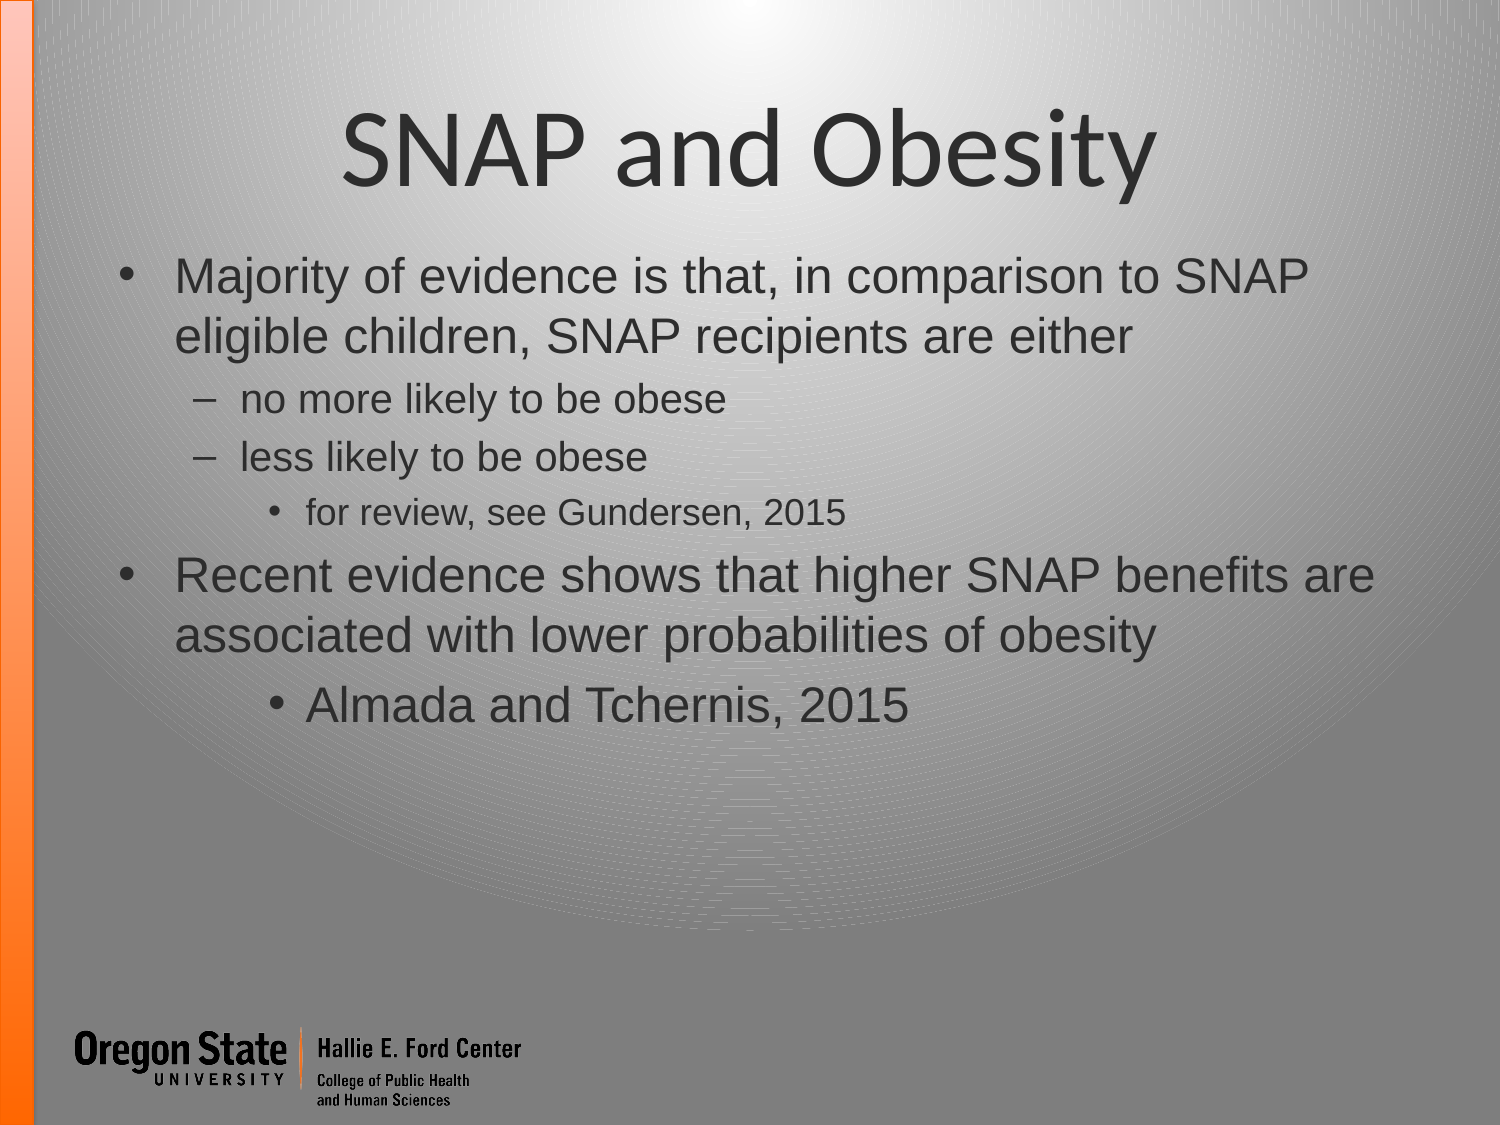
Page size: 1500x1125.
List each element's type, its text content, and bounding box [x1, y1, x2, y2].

list Majority of evidence is that, in comparison to SNAP eligible children, SNAP recipients are either no more likely to be obese less likely to be obese for review, see Gundersen, 2015 Recent evidence shows that higher SNAP benefits are associated with lower probabilities of obesity Almada and Tchernis, 2015 [103, 235, 1397, 950]
title SNAP and Obesity [103, 32, 1397, 235]
picture [75, 1027, 521, 1106]
